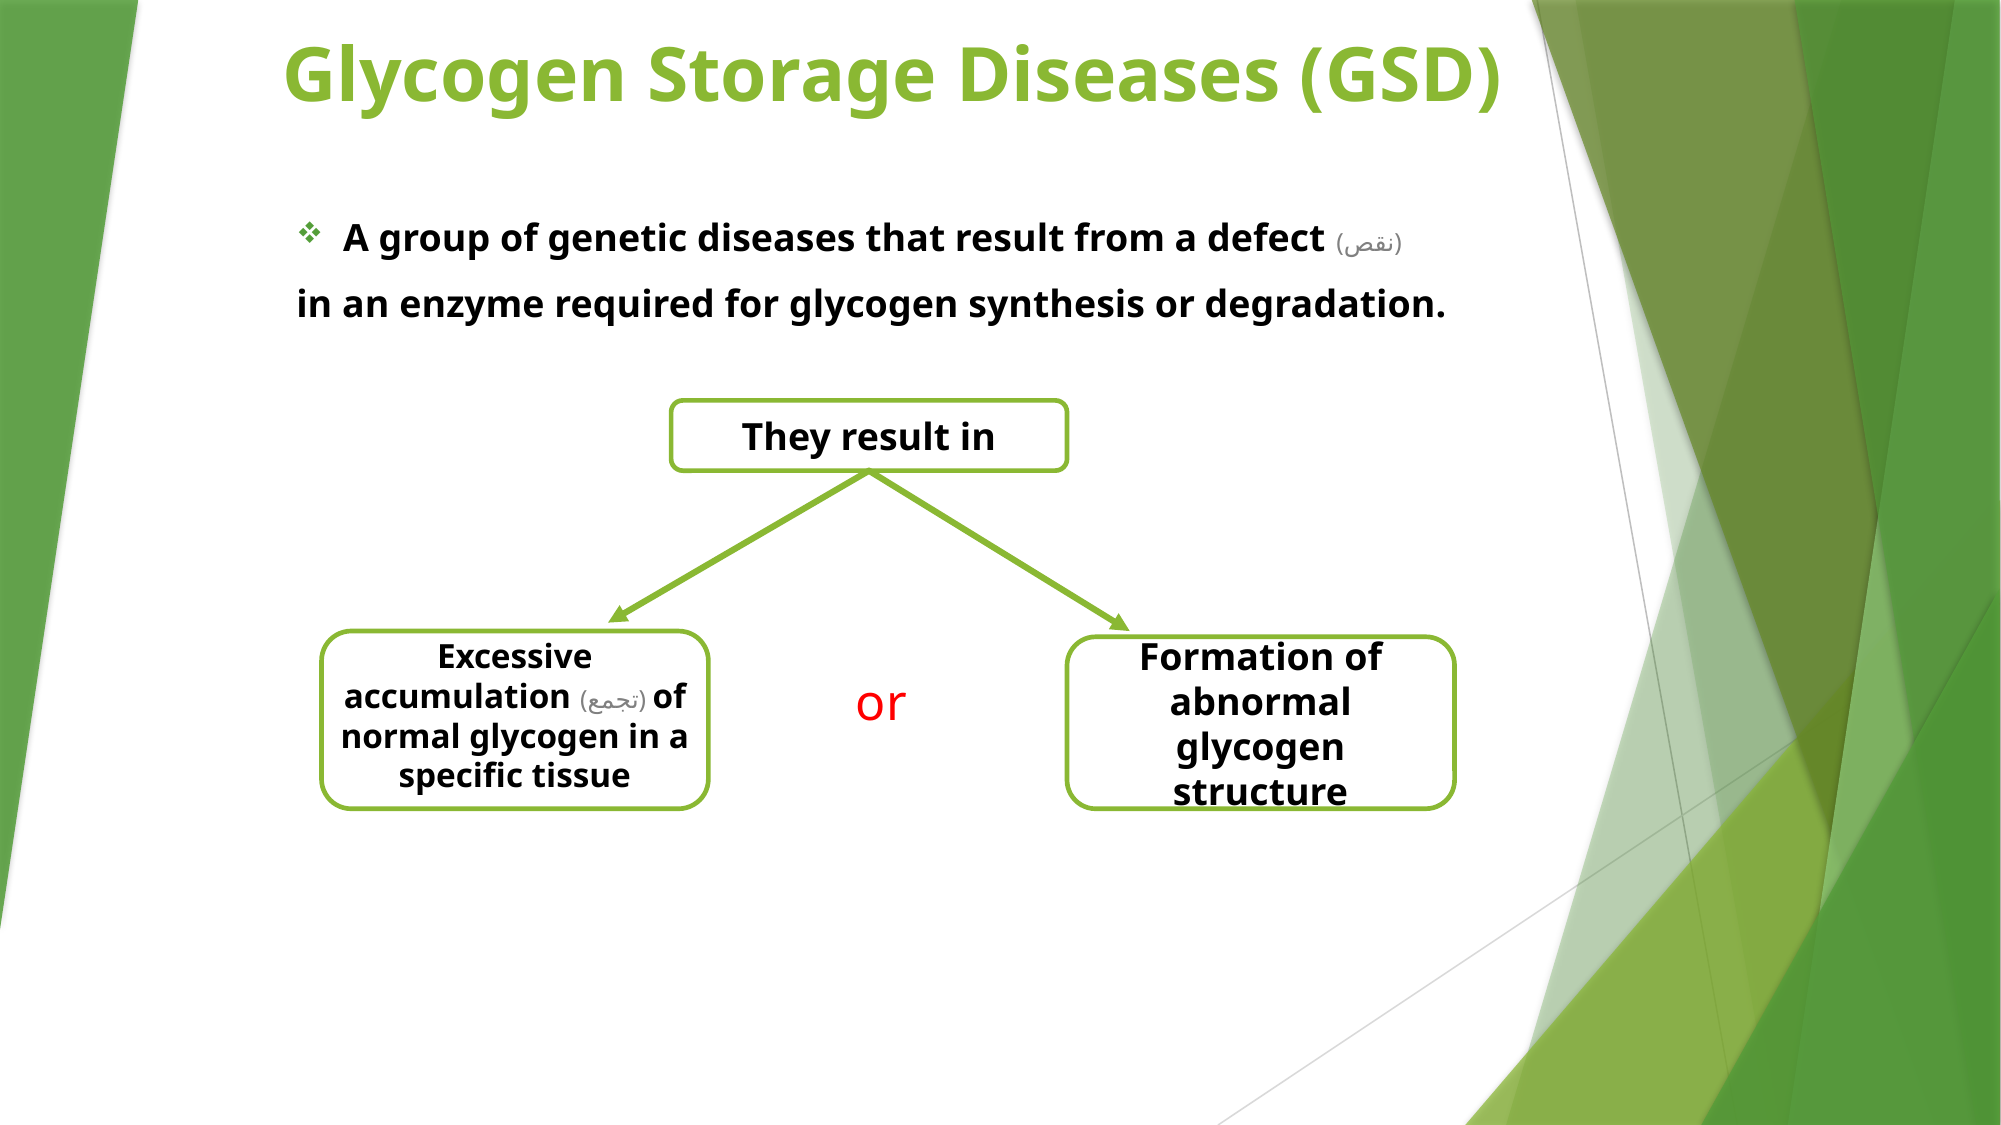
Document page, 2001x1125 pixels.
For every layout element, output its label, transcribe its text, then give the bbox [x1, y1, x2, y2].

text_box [607, 470, 867, 624]
text_box Excessive accumulation (تجمع) of normal glycogen in a specific tissue [321, 627, 709, 847]
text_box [868, 470, 1131, 632]
text_box or [841, 663, 927, 739]
text_box Formation of abnormal glycogen structure [1065, 635, 1457, 811]
title Glycogen Storage Diseases (GSD) [255, 4, 1530, 125]
text_box They result in [669, 398, 1069, 469]
subtitle A group of genetic diseases that result from a defect (نقص) in an enzyme required for glycogen synthesis or degradation. [281, 206, 1572, 338]
